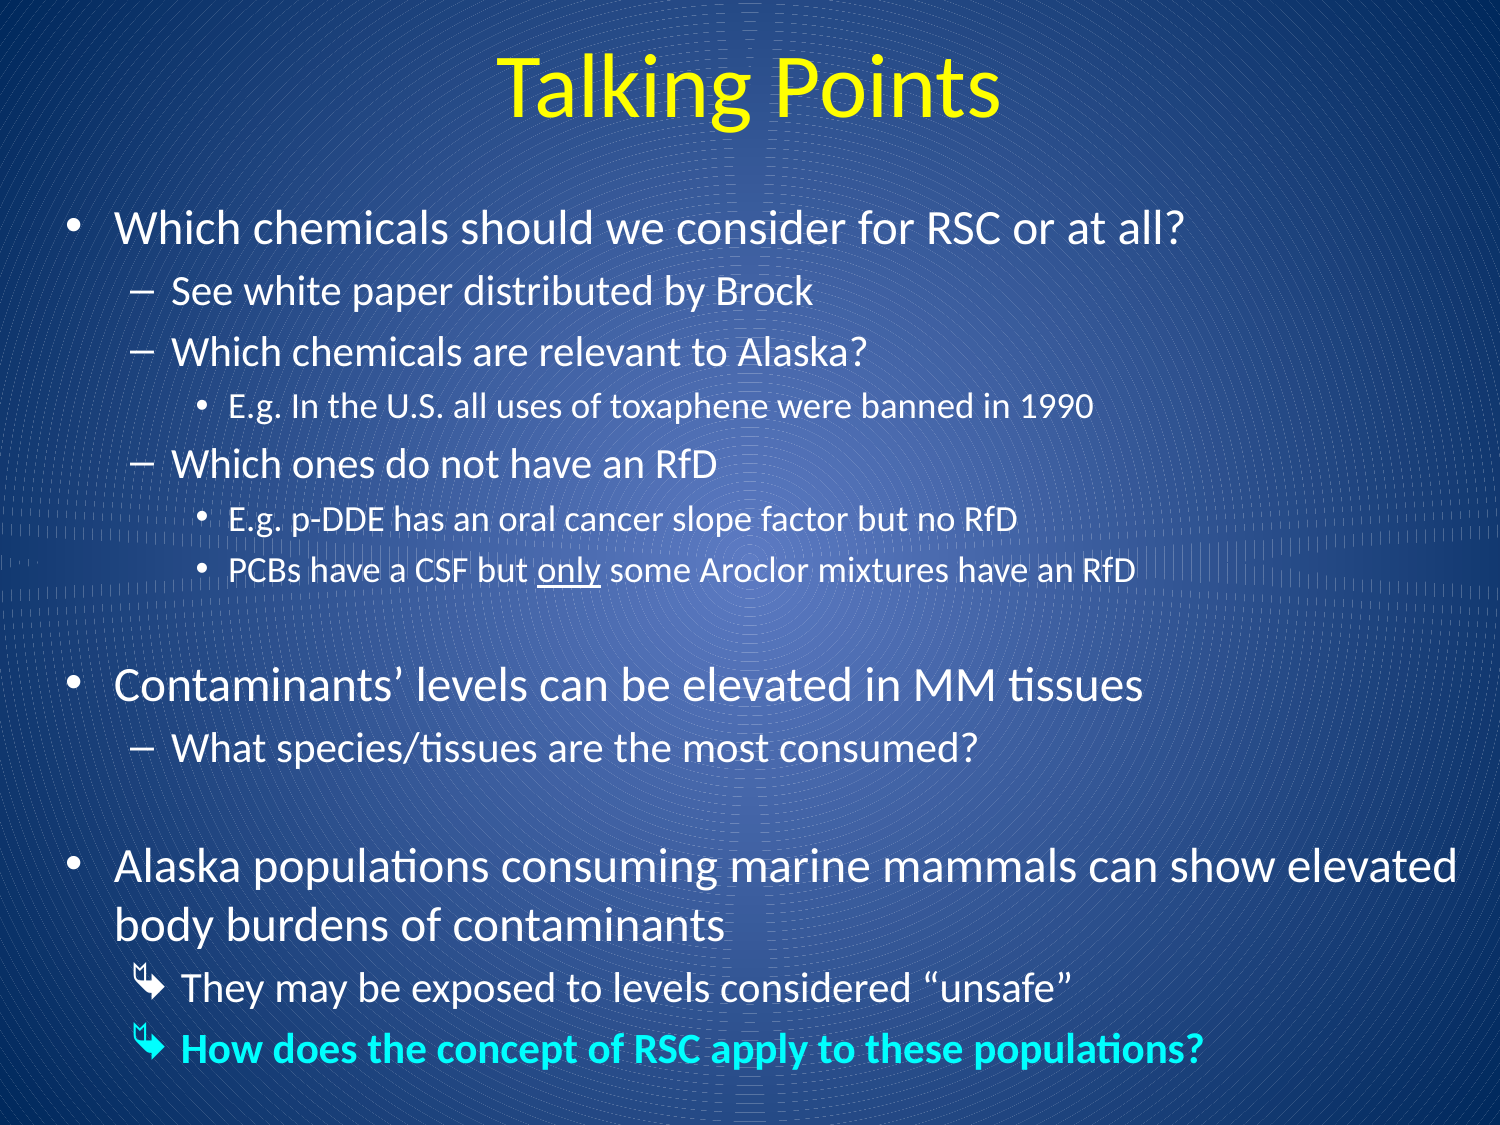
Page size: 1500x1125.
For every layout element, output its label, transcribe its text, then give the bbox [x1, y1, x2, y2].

list Which chemicals should we consider for RSC or at all? See white paper distributed by Brock Which chemicals are relevant to Alaska? E.g. In the U.S. all uses of toxaphene were banned in 1990 Which ones do not have an RfD E.g. p-DDE has an oral cancer slope factor but no RfD PCBs have a CSF but only some Aroclor mixtures have an RfD Contaminants’ levels can be elevated in MM tissues What species/tissues are the most consumed? Alaska populations consuming marine mammals can show elevated body burdens of contaminants They may be exposed to levels considered “unsafe” How does the concept of RSC apply to these populations? [50, 187, 1475, 1088]
title Talking Points [75, 0, 1425, 163]
